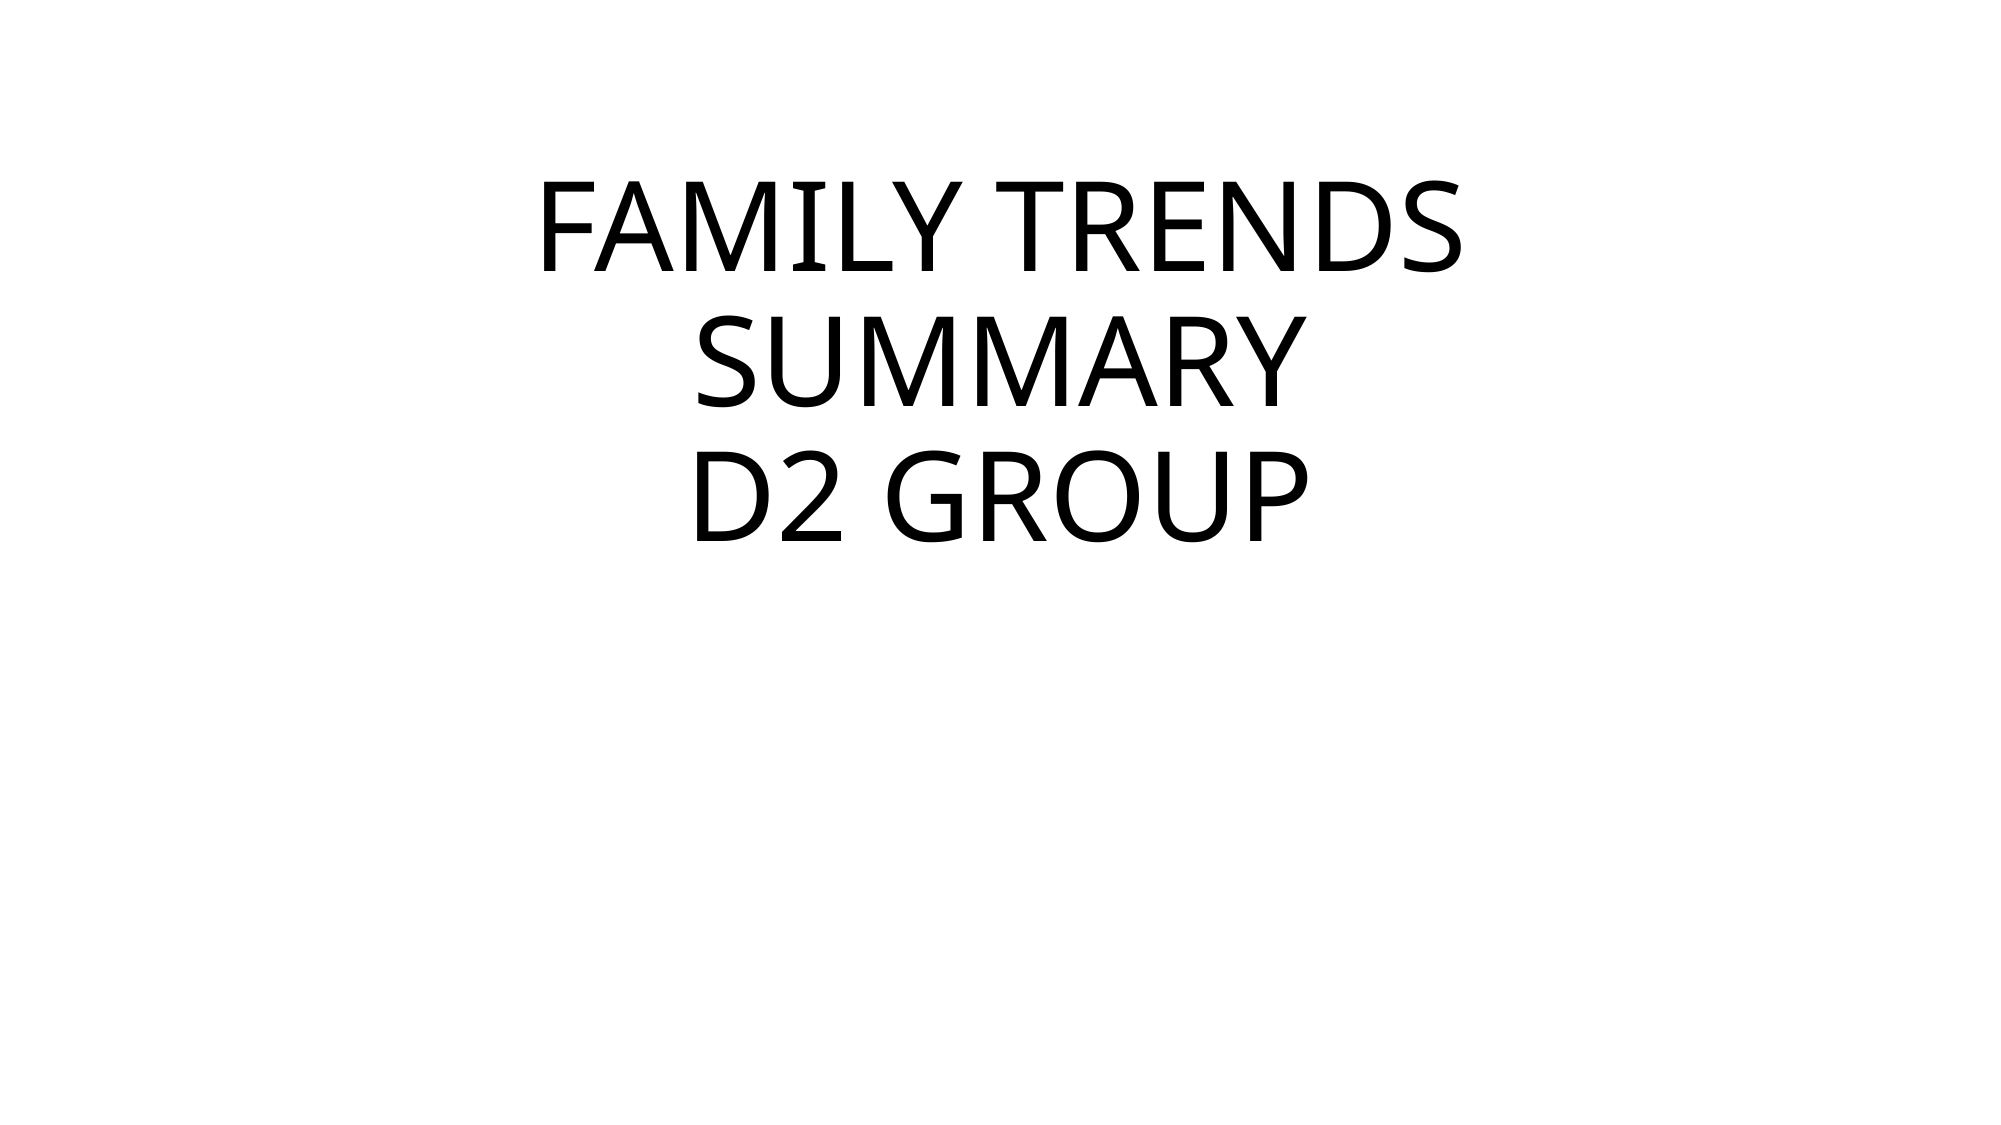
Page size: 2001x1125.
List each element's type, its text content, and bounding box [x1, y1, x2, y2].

title FAMILY TRENDS SUMMARY D2 GROUP [249, 184, 1750, 576]
